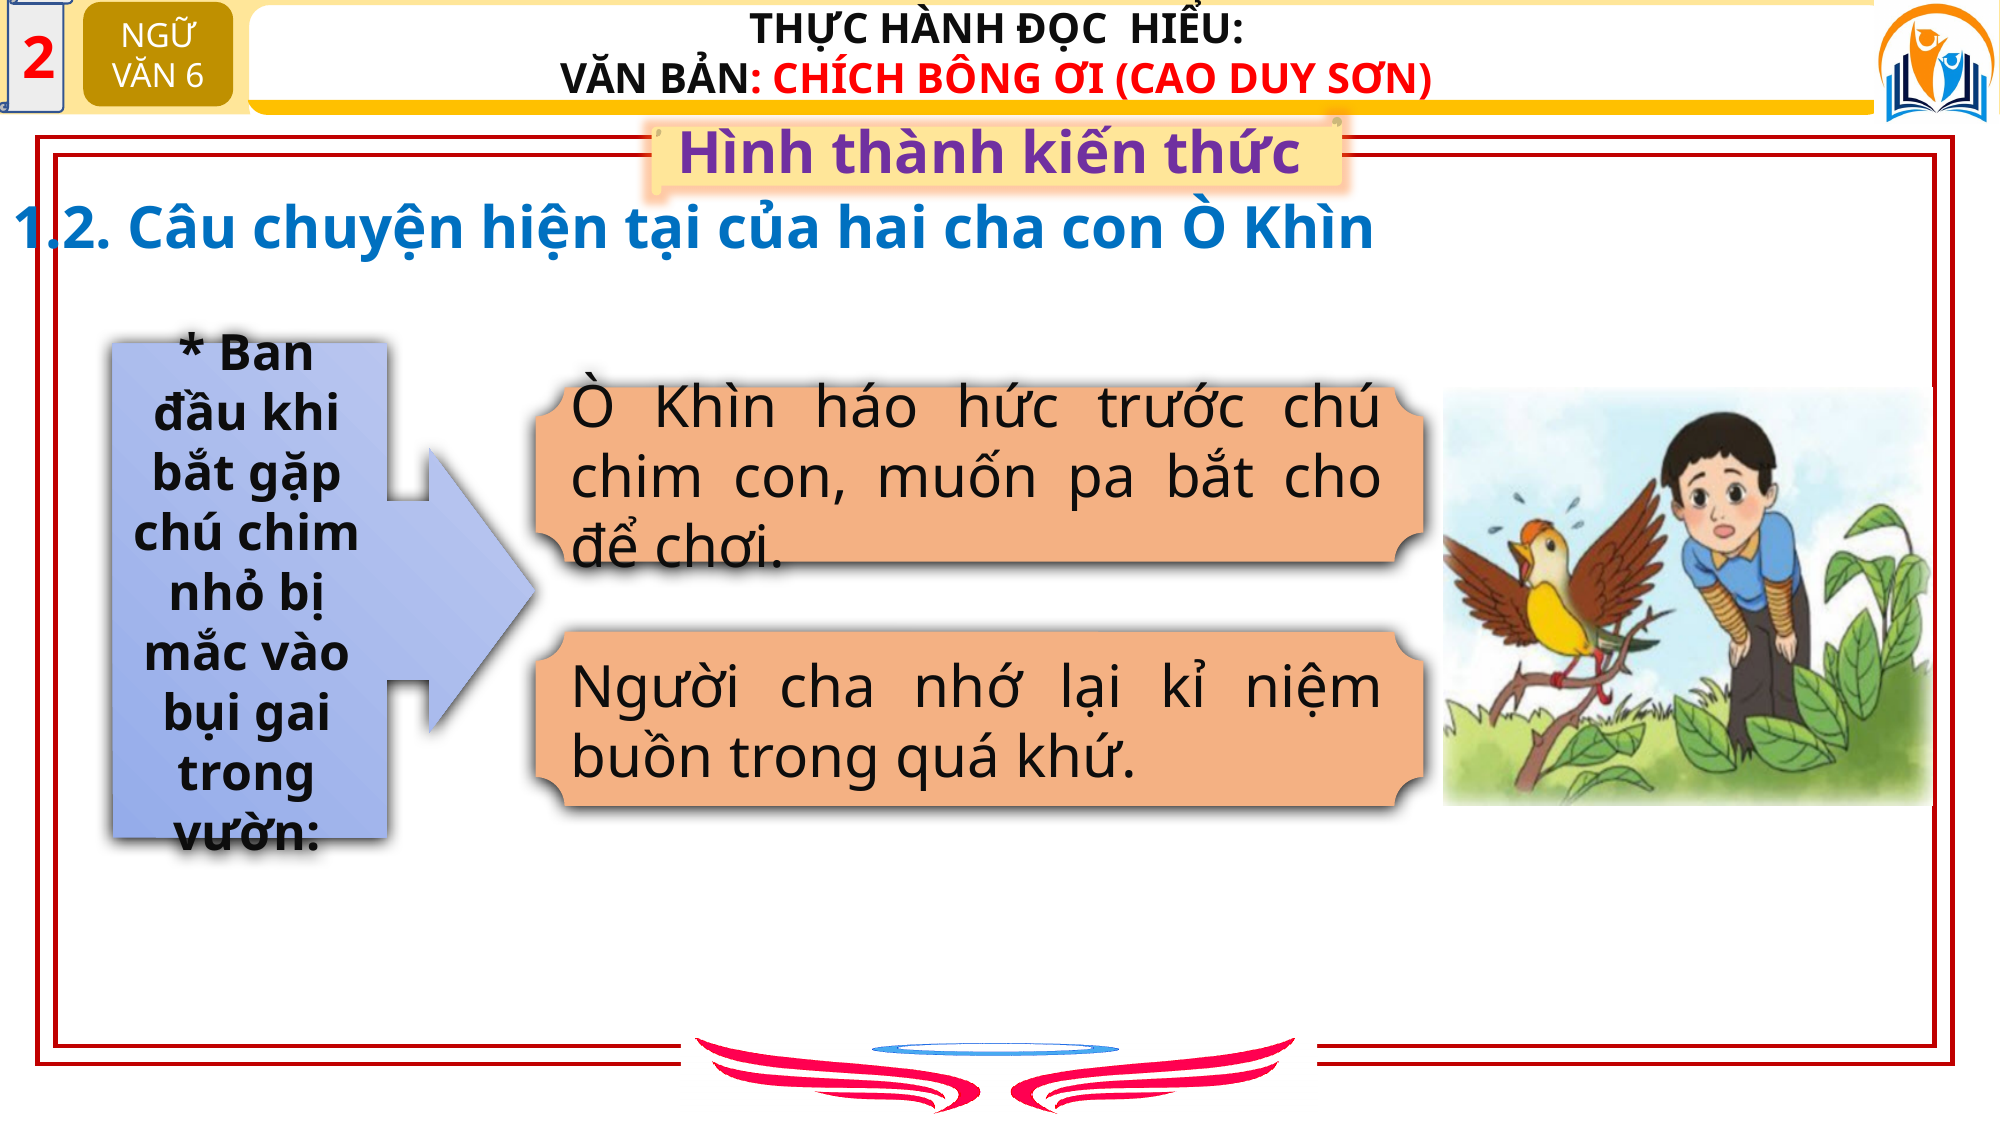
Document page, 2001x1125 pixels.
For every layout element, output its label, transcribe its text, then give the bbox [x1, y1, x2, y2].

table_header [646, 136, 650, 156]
picture [1874, 0, 1999, 124]
text_box 2 [0, 0, 74, 114]
text_box [0, 0, 397, 116]
text_box [36, 267, 680, 1065]
text_box NGỮ VĂN 6 [82, 0, 235, 108]
picture [680, 1038, 1318, 1114]
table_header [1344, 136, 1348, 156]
text_box Người cha nhớ lại kỉ niệm buồn trong quá khứ. [534, 630, 1425, 808]
text_box Hình thành kiến thức [662, 107, 1332, 182]
text_box [246, 98, 662, 116]
text_box Ò Khìn háo hức trước chú chim con, muốn pa bắt cho để chơi. [534, 386, 1425, 563]
table_cell [1332, 111, 1348, 116]
text_box THỰC HÀNH ĐỌC HIỂU: VĂN BẢN: CHÍCH BÔNG ƠI (CAO DUY SƠN) [397, 0, 1597, 110]
text_box [1597, 0, 1874, 7]
text_box 1.2. Câu chuyện hiện tại của hai cha con Ò Khìn [0, 182, 1396, 267]
text_box [650, 125, 662, 182]
text_box [1332, 115, 1344, 182]
picture [1443, 387, 1933, 806]
text_box [1353, 98, 1874, 116]
text_box [36, 136, 639, 182]
text_box [1318, 136, 1953, 1065]
text_box * Ban đầu khi bắt gặp chú chim nhỏ bị mắc vào bụi gai trong vườn: [111, 342, 536, 839]
